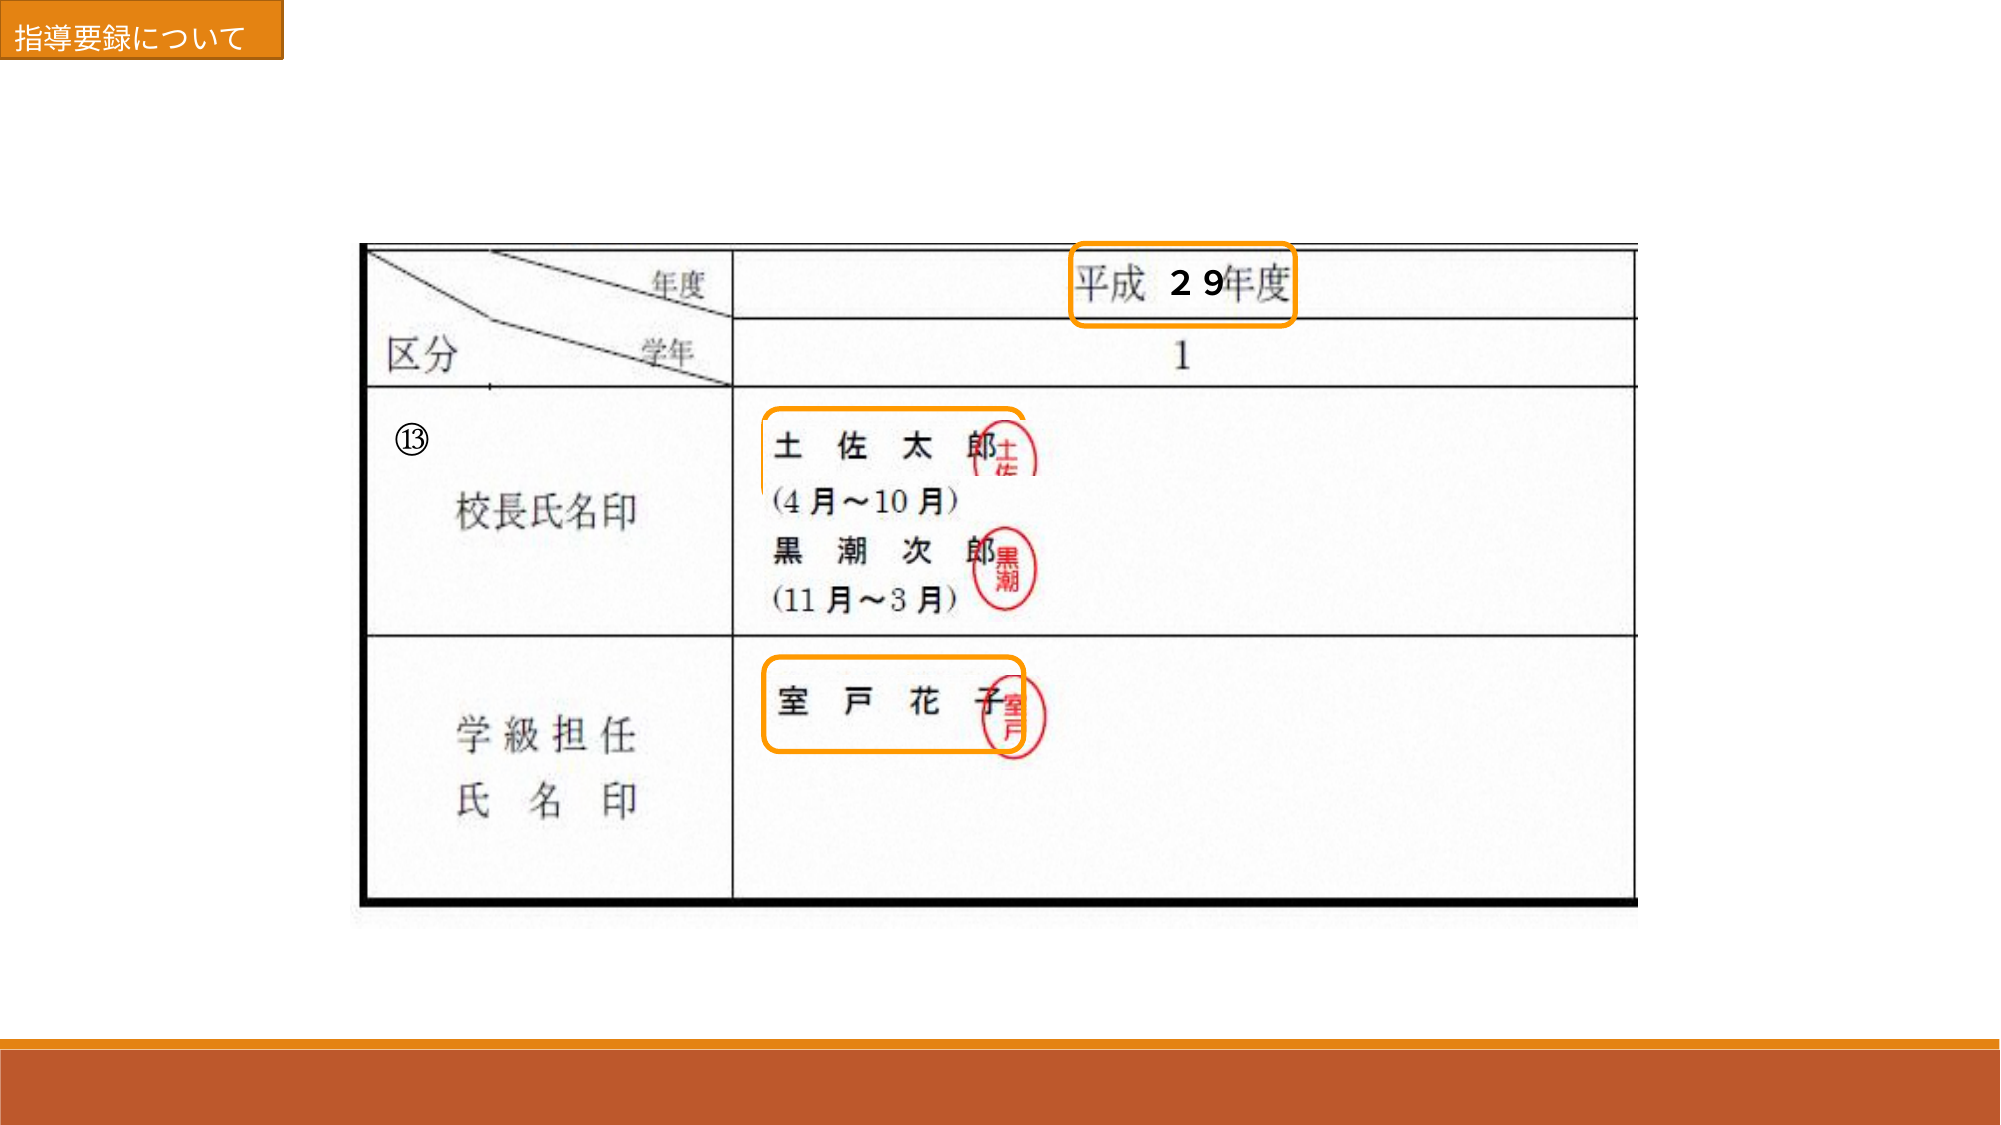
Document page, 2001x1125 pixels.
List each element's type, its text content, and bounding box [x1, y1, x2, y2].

text_box 指導要録について [0, 0, 284, 60]
picture [763, 668, 1075, 771]
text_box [349, 243, 1639, 930]
picture [763, 420, 1072, 623]
